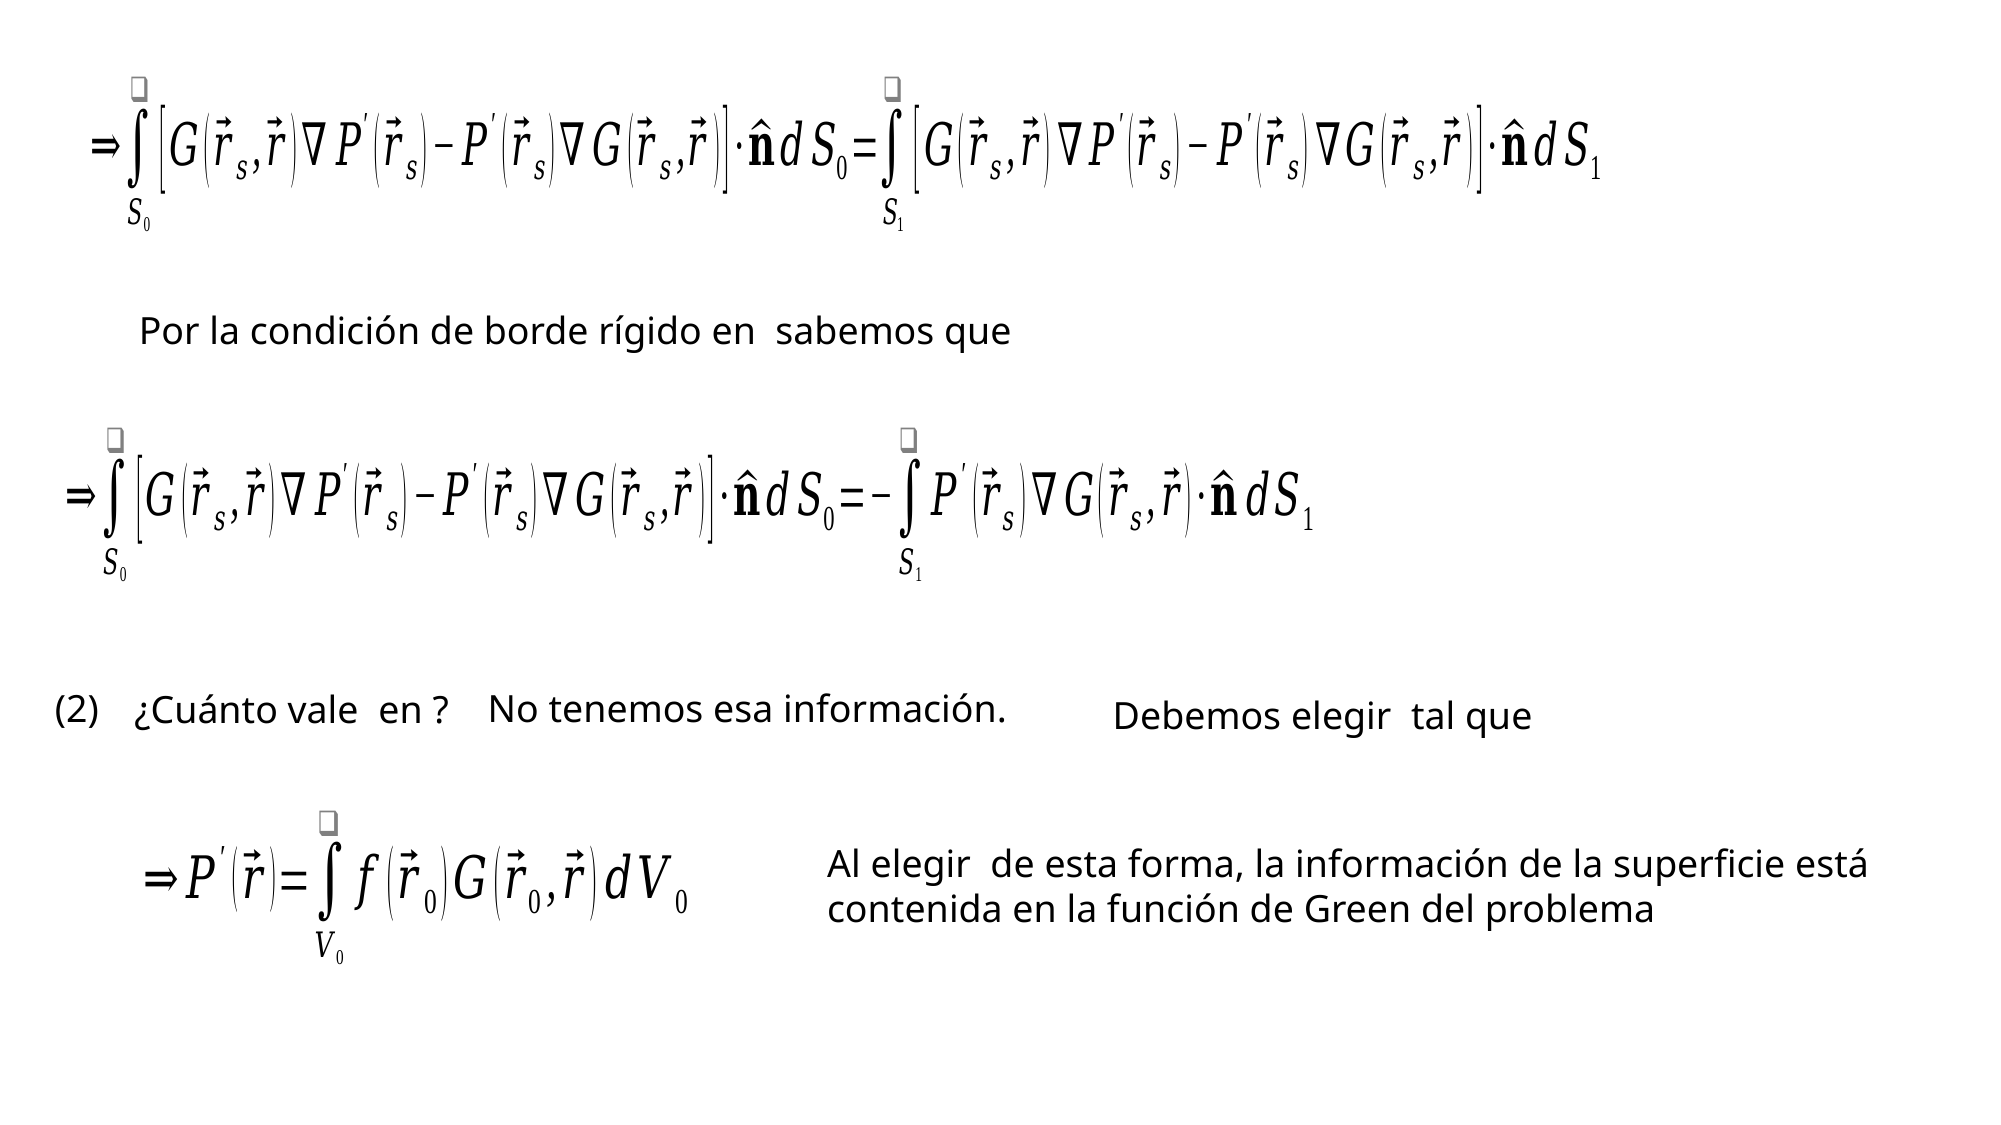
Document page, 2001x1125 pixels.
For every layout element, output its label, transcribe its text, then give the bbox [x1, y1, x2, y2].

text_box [40, 676, 483, 740]
text_box No tenemos esa información. [483, 677, 1023, 737]
